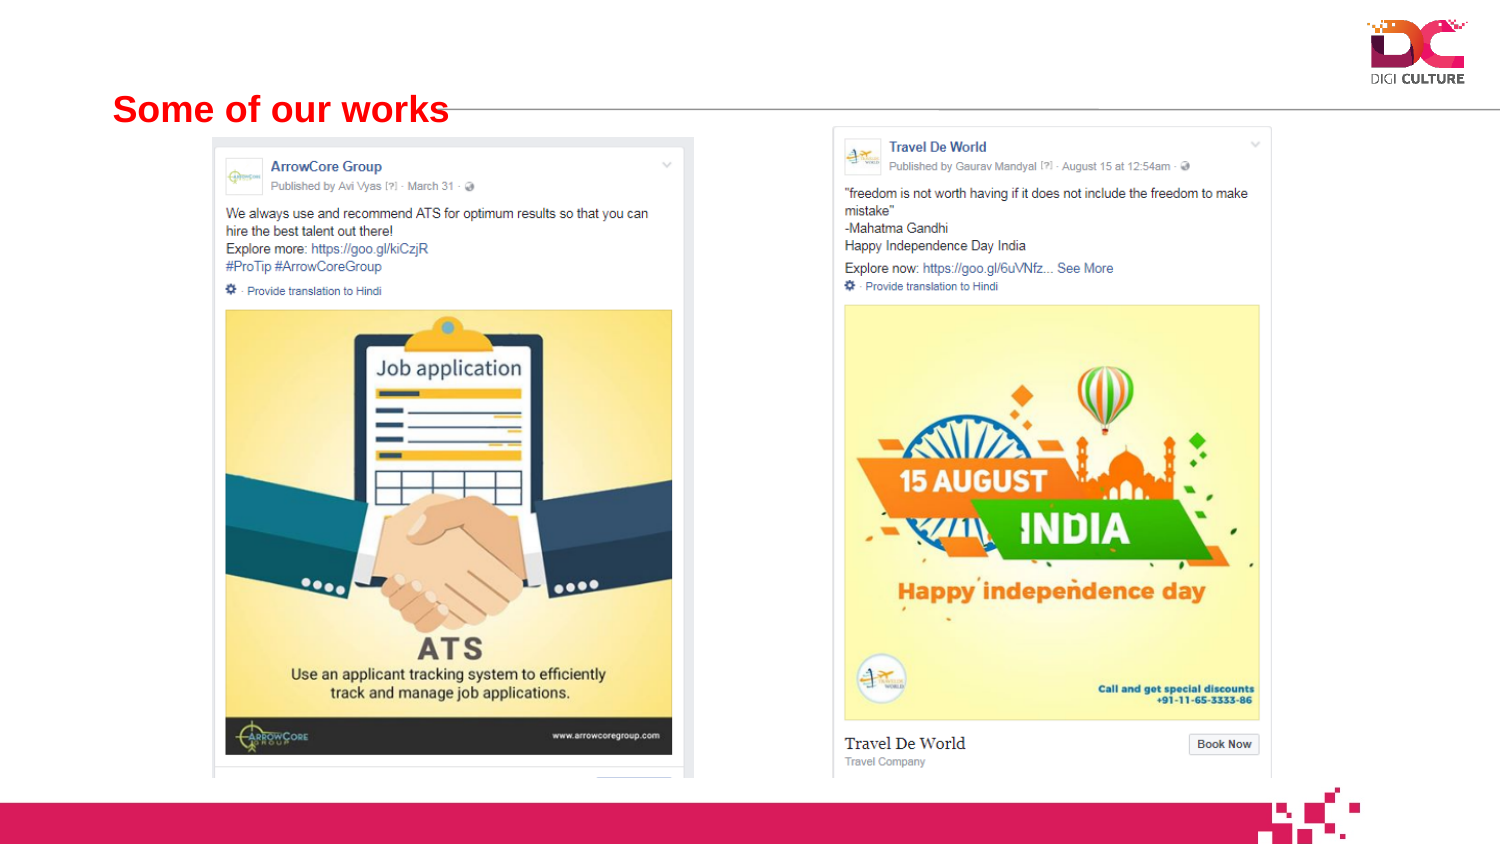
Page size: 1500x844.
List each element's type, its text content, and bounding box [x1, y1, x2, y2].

picture [1274, 0, 1500, 110]
title Some of our works [112, 84, 1437, 132]
picture [0, 121, 1418, 844]
